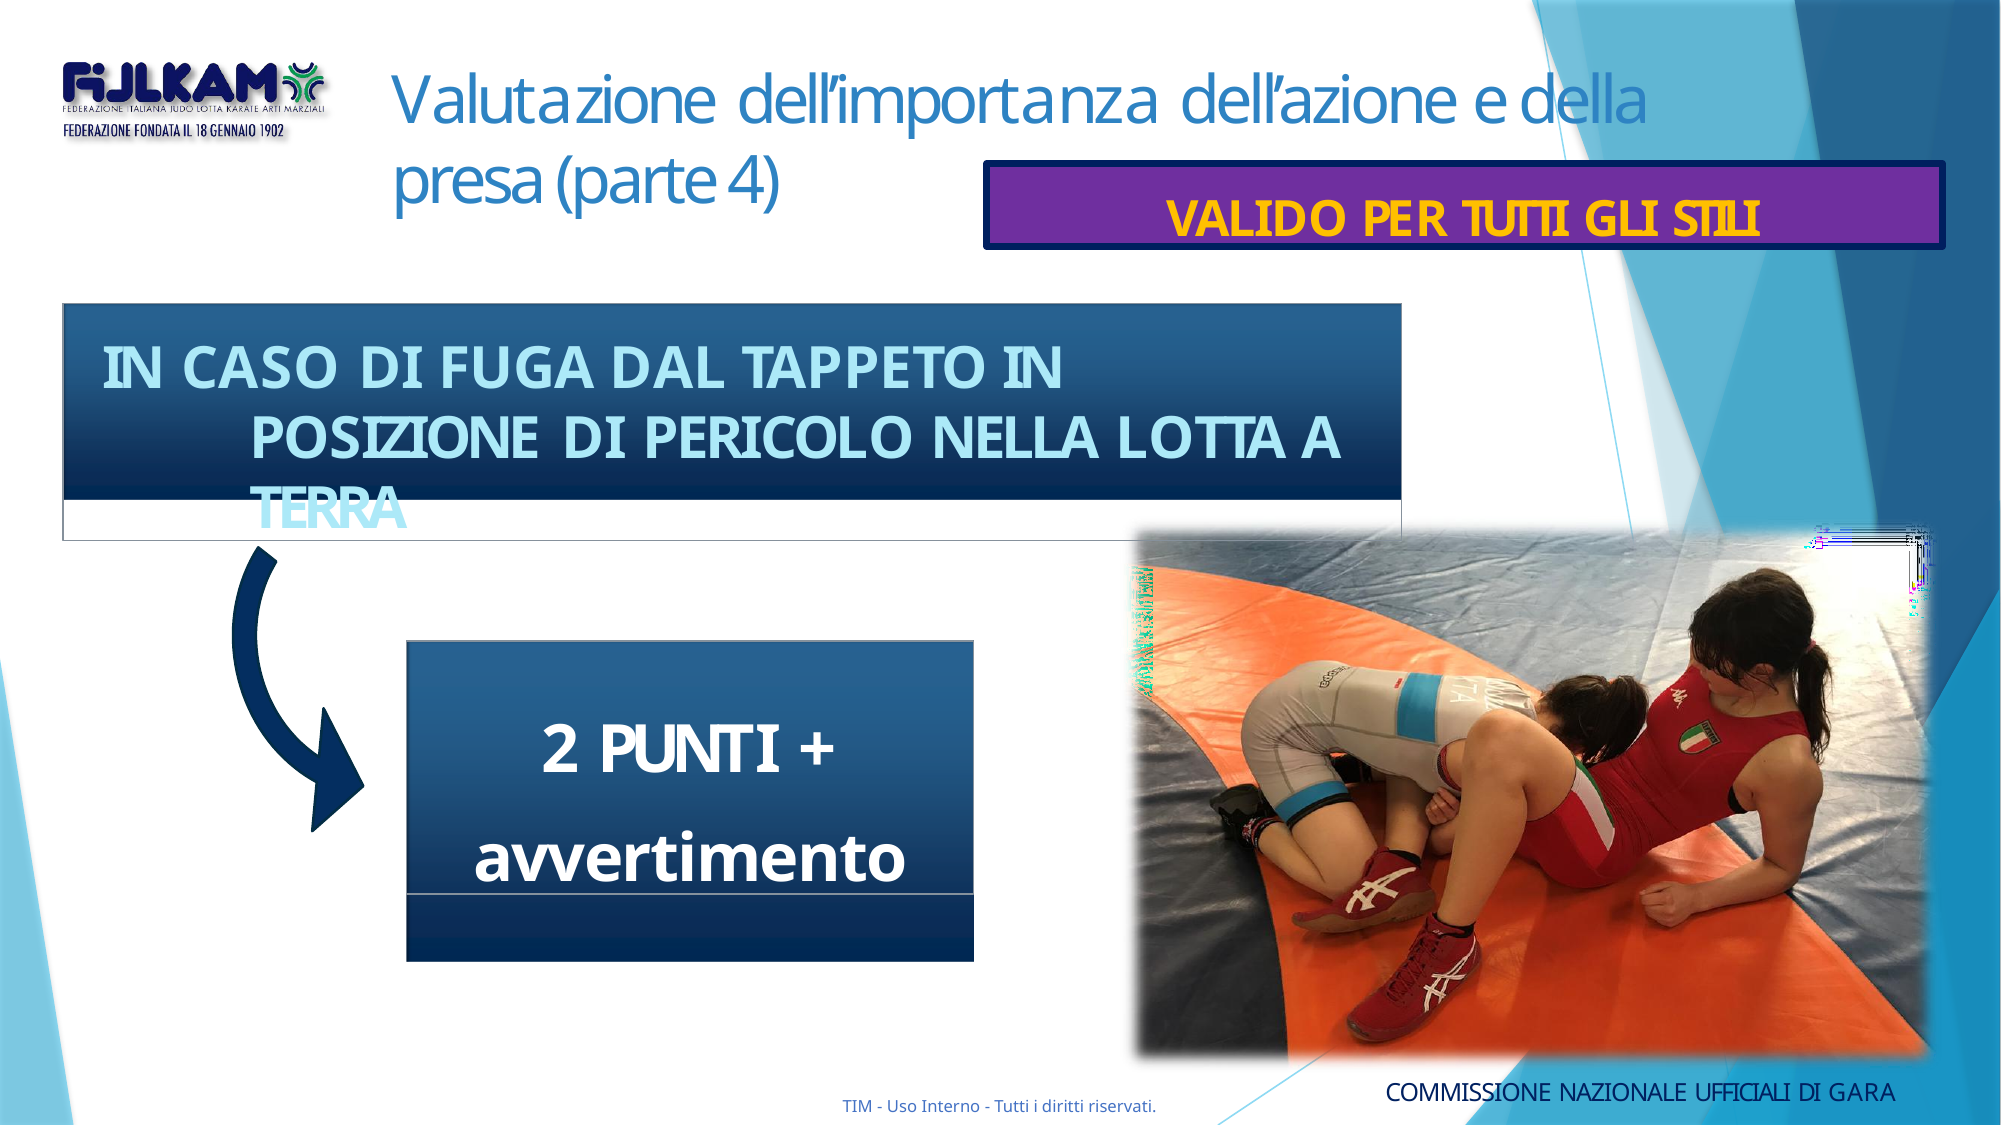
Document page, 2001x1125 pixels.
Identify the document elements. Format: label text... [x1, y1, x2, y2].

picture [62, 302, 1403, 501]
text_box COMMISSIONE NAZIONALE UFFICIALI DI GARA [1383, 1082, 1938, 1107]
picture [1118, 515, 1944, 1075]
text_box VALIDO PER TUTTI GLI STILI [986, 163, 1943, 247]
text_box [231, 545, 366, 833]
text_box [57, 57, 338, 152]
title Valutazione dell’importanza dell’azione e della presa (parte 4) [389, 54, 1671, 245]
picture [405, 640, 975, 962]
text_box IN CASO DI FUGA DAL TAPPETO IN POSIZIONE DI PERICOLO NELLA LOTTA A TERRA [62, 508, 1402, 541]
